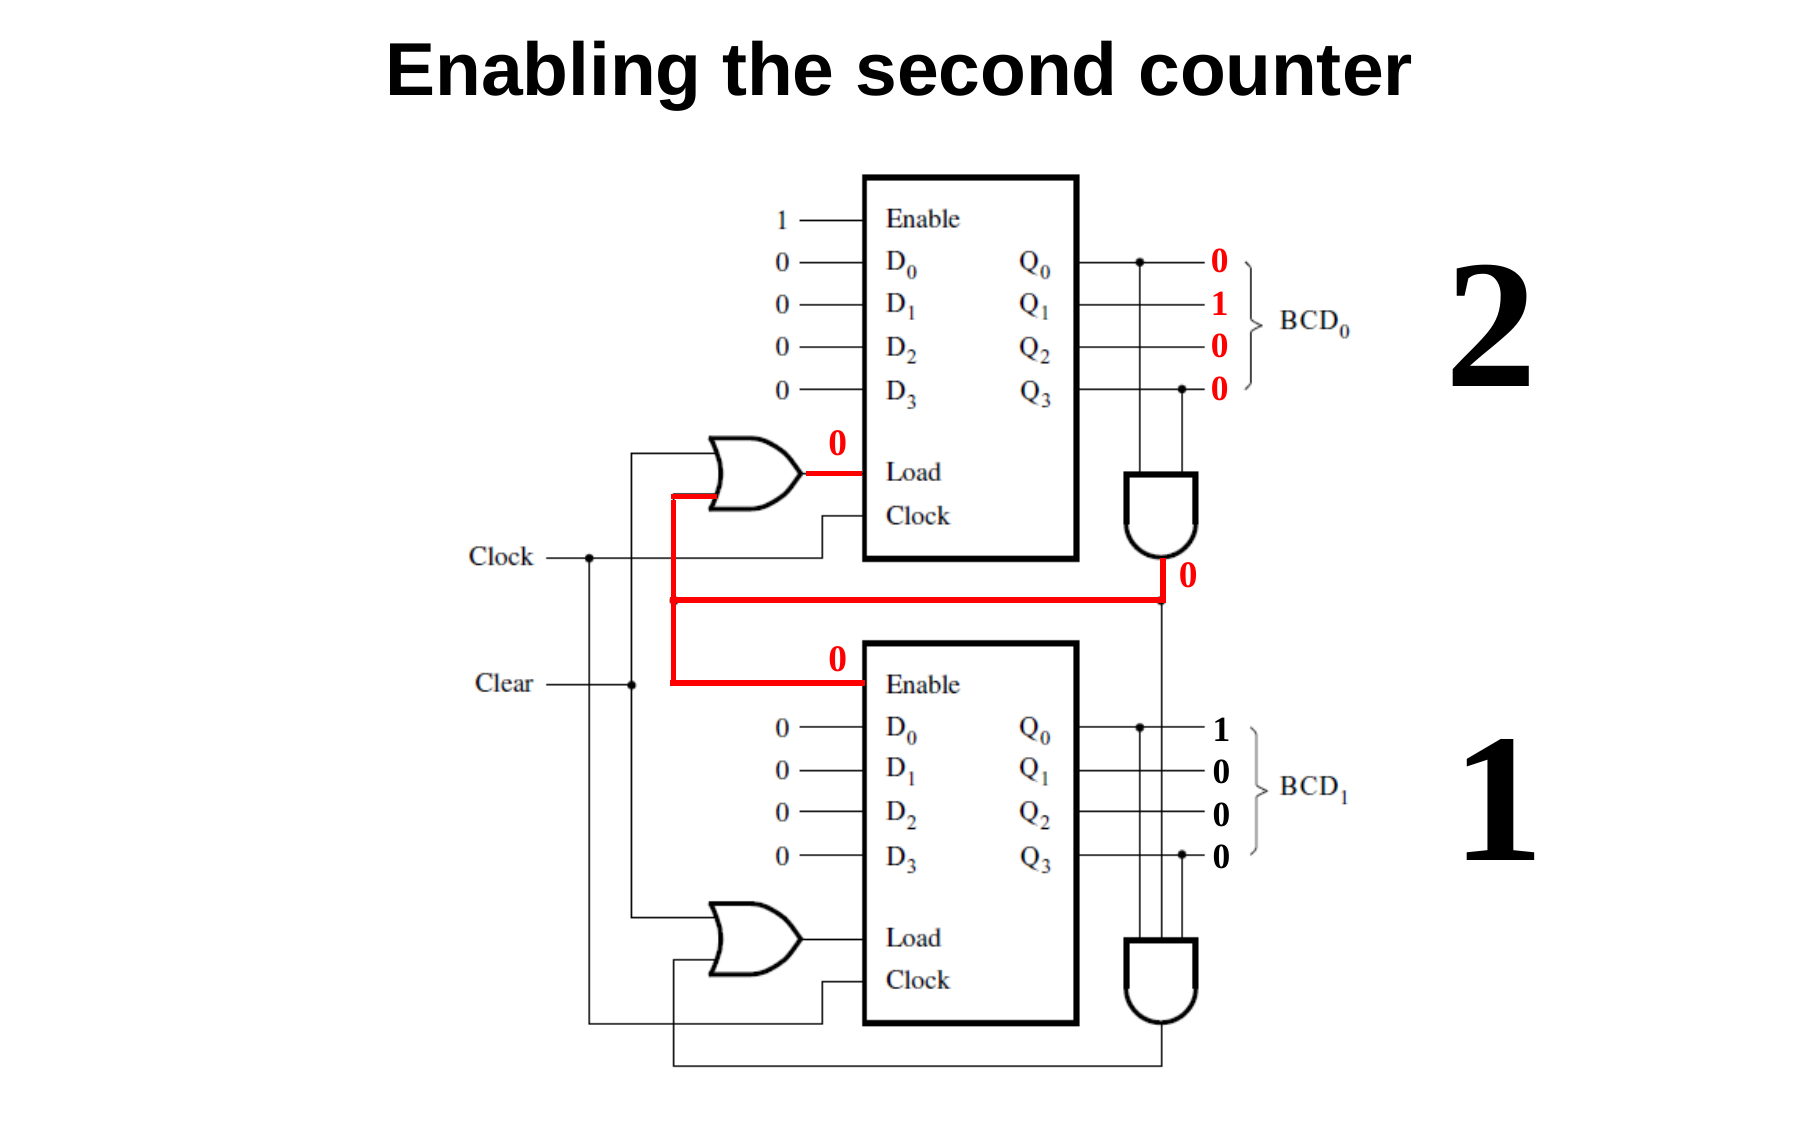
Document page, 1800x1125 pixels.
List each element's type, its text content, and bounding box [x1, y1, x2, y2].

text_box 2 [1430, 195, 1553, 431]
text_box Enabling the second counter [149, 12, 1650, 113]
picture [426, 159, 1374, 1076]
text_box 1 [1438, 669, 1560, 905]
